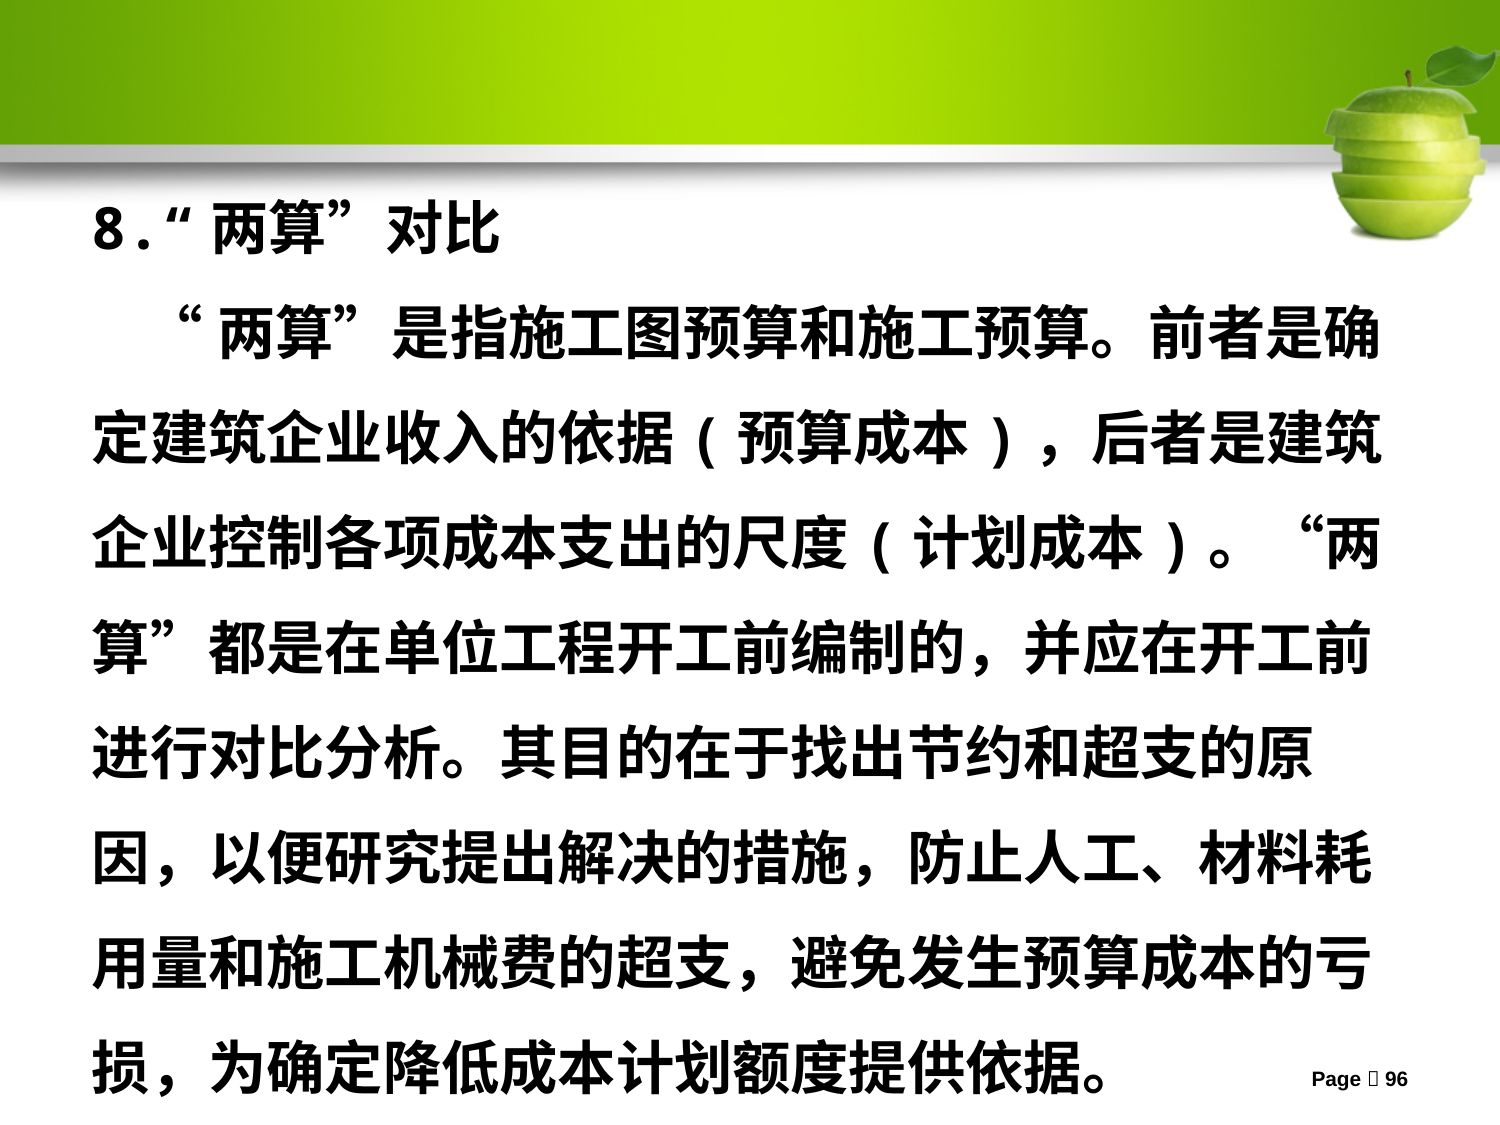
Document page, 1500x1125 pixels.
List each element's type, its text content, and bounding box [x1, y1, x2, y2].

list 8.“两算”对比 “两算”是指施工图预算和施工预算。前者是确定建筑企业收入的依据(预算成本)，后者是建筑企业控制各项成本支出的尺度(计划成本)。“两算”都是在单位工程开工前编制的，并应在开工前进行对比分析。其目的在于找出节约和超支的原因，以便研究提出解决的措施，防止人工、材料耗用量和施工机械费的超支，避免发生预算成本的亏损，为确定降低成本计划额度提供依据。 [76, 148, 1424, 996]
slide_number Page  [1186, 1058, 1424, 1092]
picture [0, 0, 1500, 1125]
